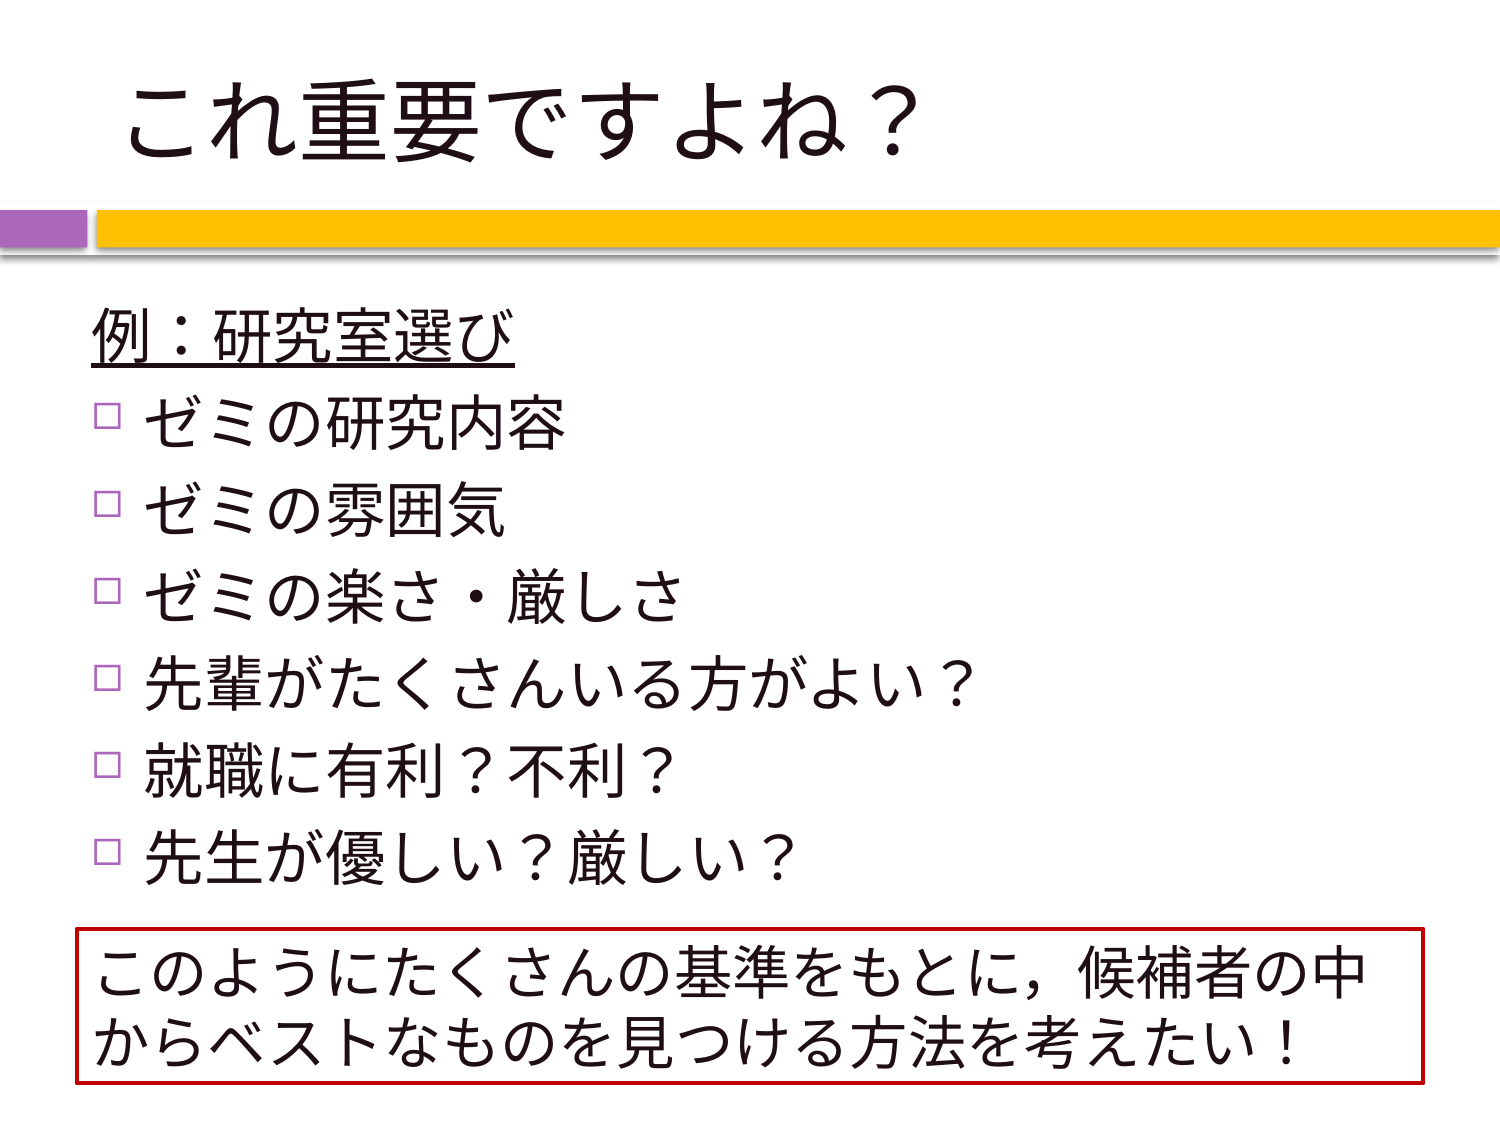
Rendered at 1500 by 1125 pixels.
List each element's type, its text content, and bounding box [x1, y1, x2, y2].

text_box このようにたくさんの基準をもとに，候補者の中からベストなものを見つける方法を考えたい！ [76, 928, 1424, 1084]
list 例：研究室選び ゼミの研究内容 ゼミの雰囲気 ゼミの楽さ・厳しさ 先輩がたくさんいる方がよい？ 就職に有利？不利？ 先生が優しい？厳しい？ [76, 290, 1459, 1029]
title これ重要ですよね？ [100, 37, 1438, 200]
